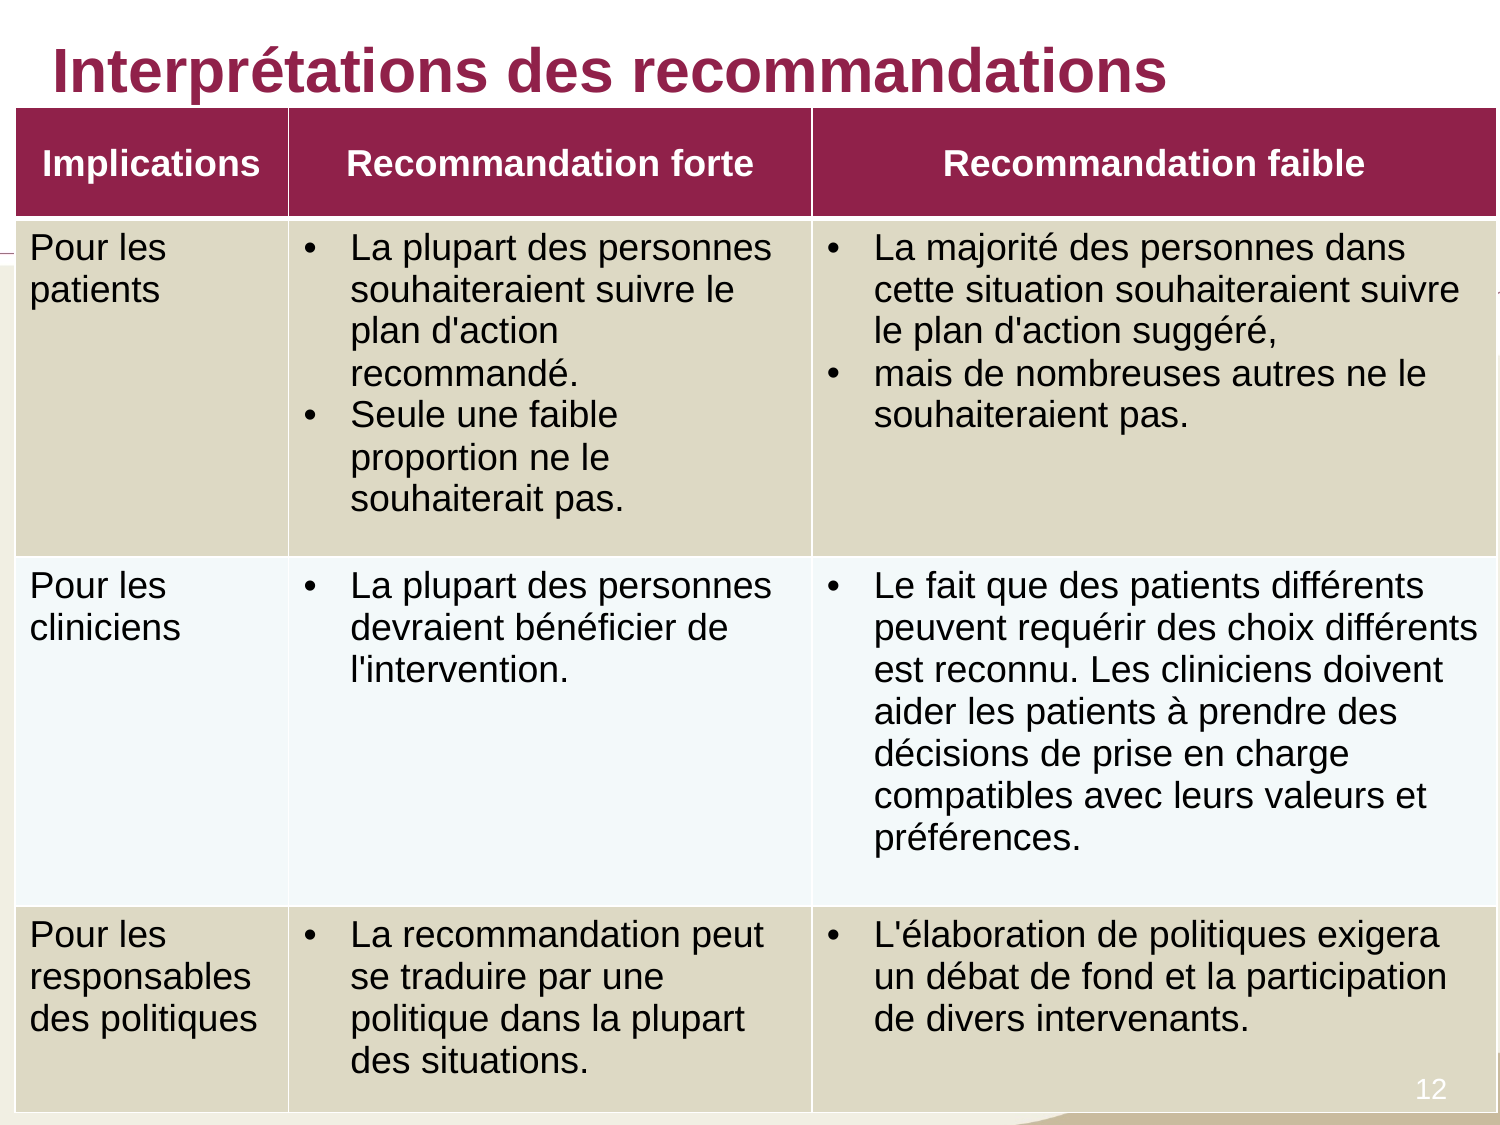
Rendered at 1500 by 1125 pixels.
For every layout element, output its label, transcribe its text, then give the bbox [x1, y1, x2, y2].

slide_number 12 [1149, 1062, 1463, 1113]
picture [0, 0, 1500, 1125]
table_header Implications [16, 108, 288, 216]
table_cell La plupart des personnes souhaiteraient suivre le plan d'action recommandé. Seule une faible proportion ne le souhaiterait pas. [289, 221, 811, 556]
table_cell La plupart des personnes devraient bénéficier de l'intervention. [289, 558, 811, 905]
table_cell L'élaboration de politiques exigera un débat de fond et la participation de divers intervenants. [813, 907, 1496, 1112]
table_cell La majorité des personnes dans cette situation souhaiteraient suivre le plan d'action suggéré, mais de nombreuses autres ne le souhaiteraient pas. [813, 221, 1496, 556]
table_header Recommandation faible [813, 108, 1496, 216]
table_cell Le fait que des patients différents peuvent requérir des choix différents est reconnu. Les cliniciens doivent aider les patients à prendre des décisions de prise en charge compatibles avec leurs valeurs et préférences. [813, 558, 1496, 905]
table_cell Pour les patients [16, 221, 288, 556]
table_cell Pour les cliniciens [16, 558, 288, 905]
table_cell La recommandation peut se traduire par une politique dans la plupart des situations. [289, 907, 811, 1112]
title Interprétations des recommandations [37, 0, 1500, 137]
table_cell Pour les responsables des politiques [16, 907, 288, 1112]
table_header Recommandation forte [289, 108, 811, 216]
